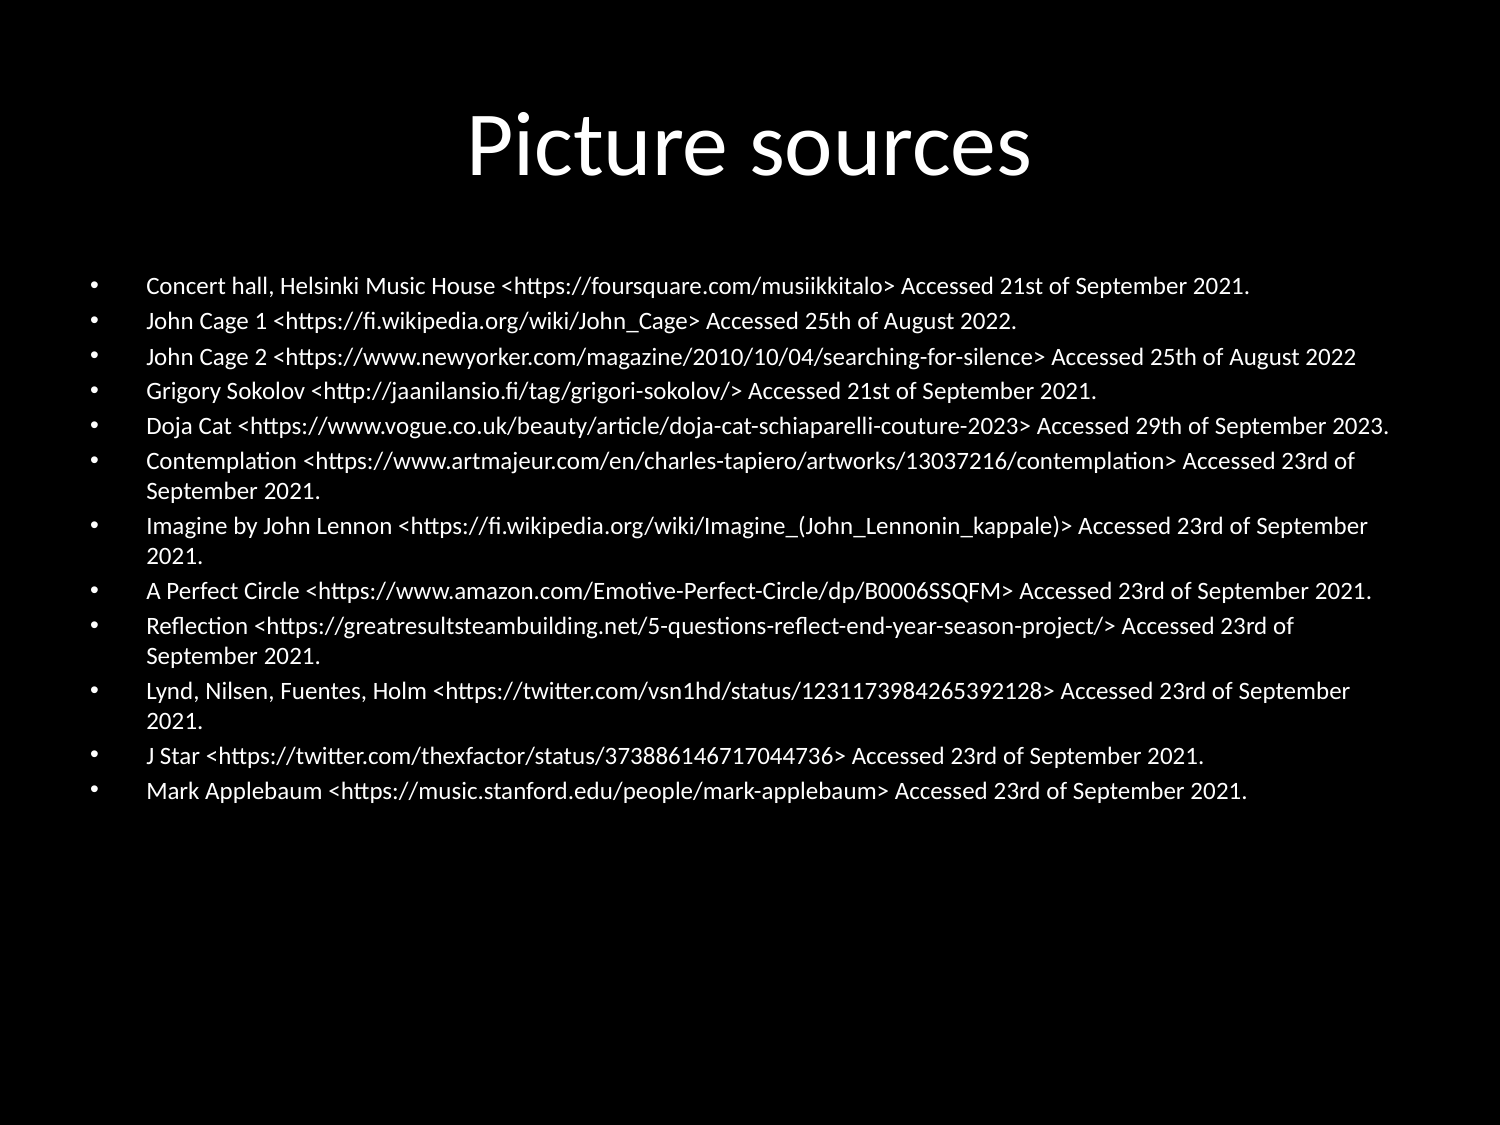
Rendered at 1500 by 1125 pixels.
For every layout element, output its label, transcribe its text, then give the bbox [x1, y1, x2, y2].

title Picture sources [75, 45, 1425, 233]
list Concert hall, Helsinki Music House <https://foursquare.com/musiikkitalo> Accessed 21st of September 2021. John Cage 1 <https://fi.wikipedia.org/wiki/John_Cage> Accessed 25th of August 2022. John Cage 2 <https://www.newyorker.com/magazine/2010/10/04/searching-for-silence> Accessed 25th of August 2022 Grigory Sokolov <http://jaanilansio.fi/tag/grigori-sokolov/> Accessed 21st of September 2021. Doja Cat <https://www.vogue.co.uk/beauty/article/doja-cat-schiaparelli-couture-2023> Accessed 29th of September 2023. Contemplation <https://www.artmajeur.com/en/charles-tapiero/artworks/13037216/contemplation> Accessed 23rd of September 2021. Imagine by John Lennon <https://fi.wikipedia.org/wiki/Imagine_(John_Lennonin_kappale)> Accessed 23rd of September 2021. A Perfect Circle <https://www.amazon.com/Emotive-Perfect-Circle/dp/B0006SSQFM> Accessed 23rd of September 2021. Reflection <https://greatresultsteambuilding.net/5-questions-reflect-end-year-season-project/> Accessed 23rd of September 2021. Lynd, Nilsen, Fuentes, Holm <https://twitter.com/vsn1hd/status/1231173984265392128> Accessed 23rd of September 2021. J Star <https://twitter.com/thexfactor/status/373886146717044736> Accessed 23rd of September 2021. Mark Applebaum <https://music.stanford.edu/people/mark-applebaum> Accessed 23rd of September 2021. [75, 262, 1425, 1005]
